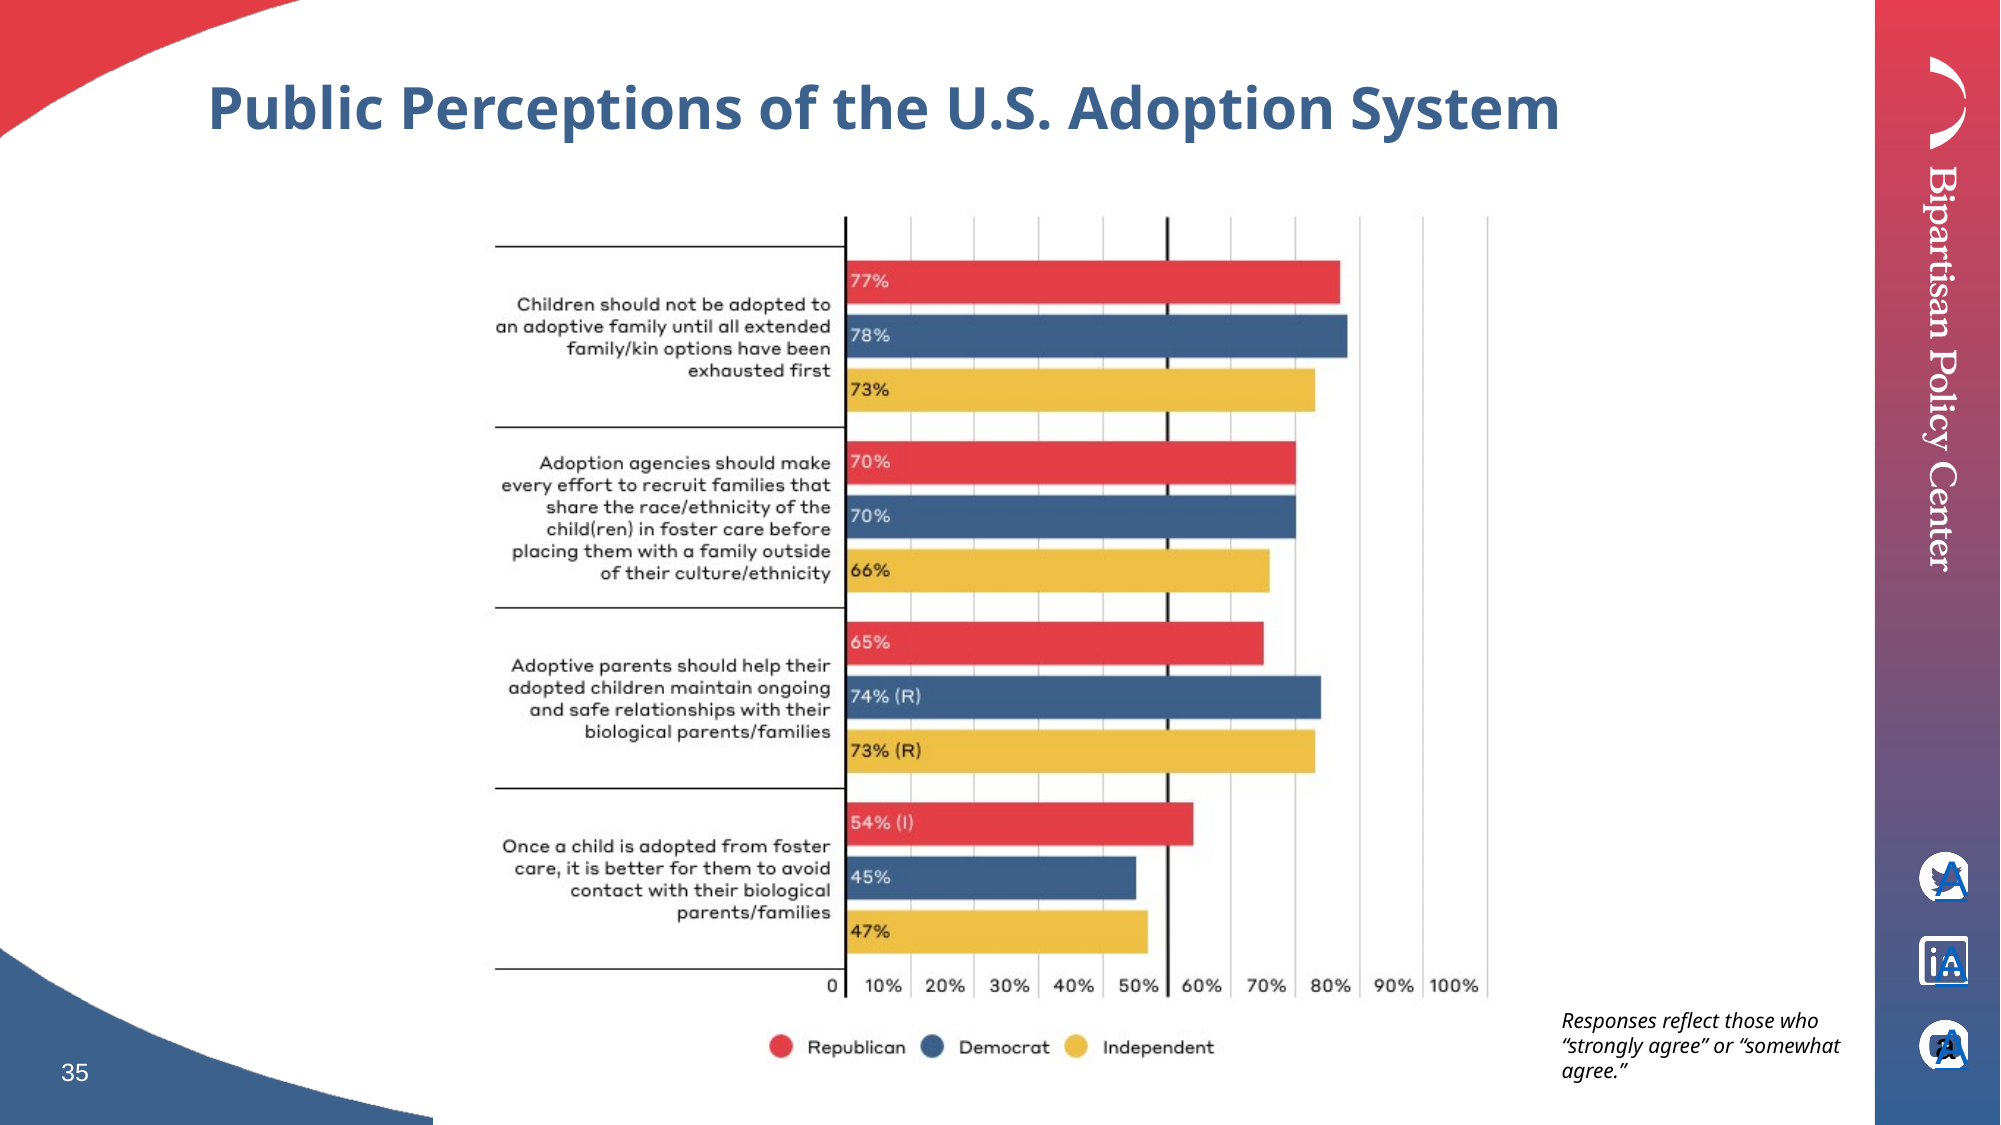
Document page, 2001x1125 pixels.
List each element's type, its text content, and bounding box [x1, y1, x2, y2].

picture [1946, 866, 1958, 882]
picture [1923, 57, 1966, 571]
list Public Perceptions of the U.S. Adoption System [191, 71, 1874, 177]
picture [0, 0, 433, 1125]
picture [484, 208, 1512, 1065]
text_box Responses reflect those who “strongly agree” or “somewhat agree.” [1546, 999, 1857, 1090]
picture [1919, 936, 1968, 985]
picture [1919, 852, 1968, 901]
picture [1919, 1020, 1968, 1069]
picture [1950, 1034, 1958, 1050]
